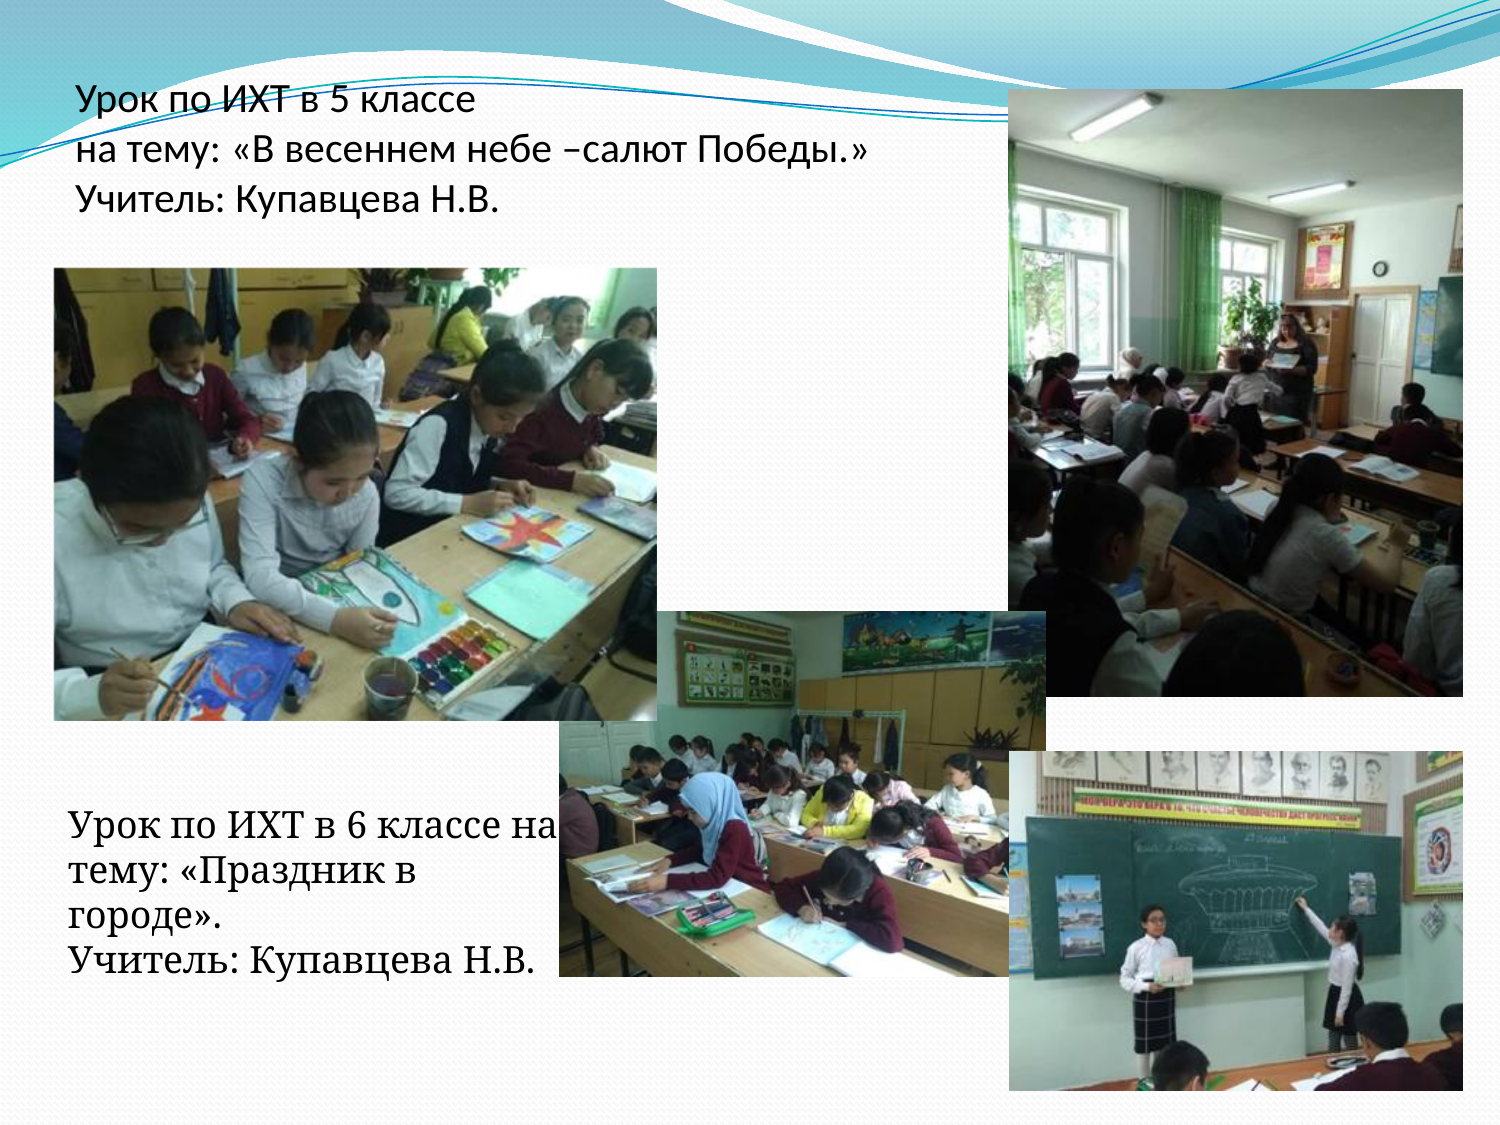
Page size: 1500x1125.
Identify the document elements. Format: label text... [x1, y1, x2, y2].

picture [52, 266, 658, 721]
text_box Урок по ИХТ в 6 классе на тему: «Праздник в городе». Учитель: Купавцева Н.В. [53, 793, 586, 1034]
picture [558, 89, 1463, 1091]
title Урок по ИХТ в 5 классе на тему: «В весеннем небе –салют Победы.» Учитель: Купавцева Н.В. [75, 46, 1010, 271]
